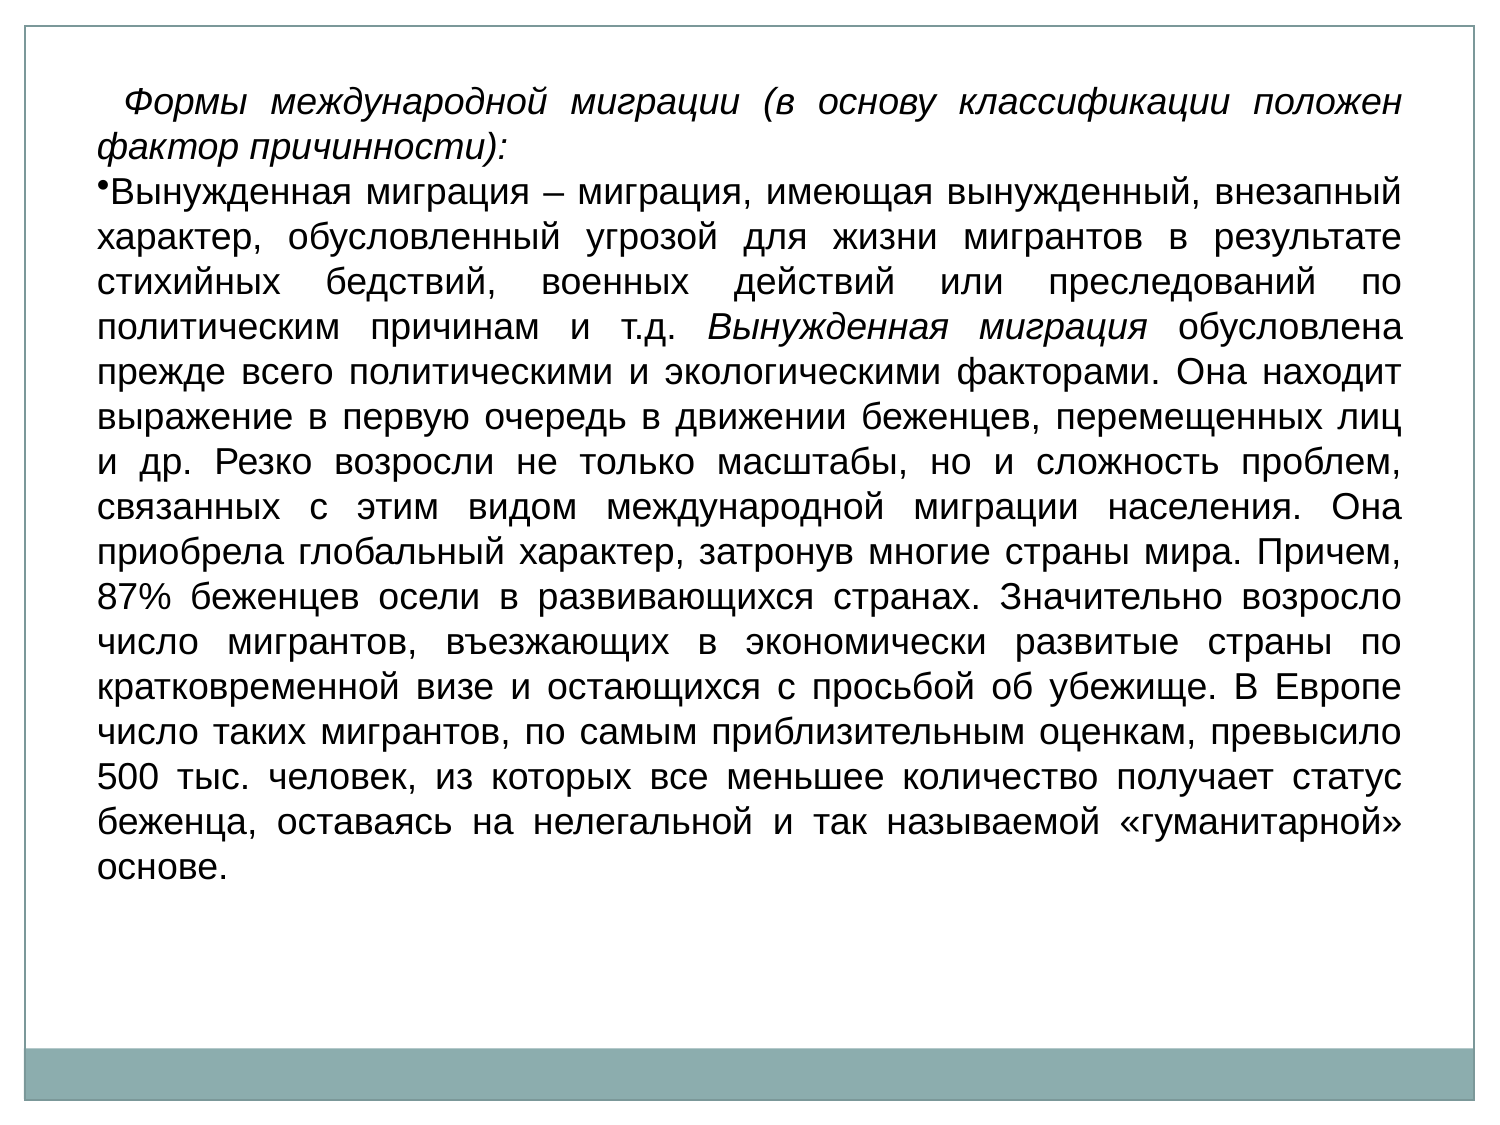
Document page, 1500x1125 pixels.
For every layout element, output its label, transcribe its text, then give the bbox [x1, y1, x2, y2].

text_box Формы международной миграции (в основу классификации положен фактор причинности): Вынужденная миграция – миграция, имеющая вынужденный, внезапный характер, обусловленный угрозой для жизни мигрантов в результате стихийных бедствий, военных действий или преследований по политическим причинам и т.д. Вынужденная миграция обусловлена прежде всего политическими и экологическими факторами. Она находит выражение в первую очередь в движении беженцев, перемещенных лиц и др. Резко возросли не только масштабы, но и сложность проблем, связанных с этим видом международной миграции населения. Она приобрела глобальный характер, затронув многие страны мира. Причем, 87% беженцев осели в развивающихся странах. Значительно возросло число мигрантов, въезжающих в экономически развитые страны по кратковременной визе и остающихся с просьбой об убежище. В Европе число таких мигрантов, по самым приблизительным оценкам, превысило 500 тыс. человек, из которых все меньшее количество получает статус беженца, оставаясь на нелегальной и так называемой «гуманитарной» основе. [81, 69, 1418, 895]
